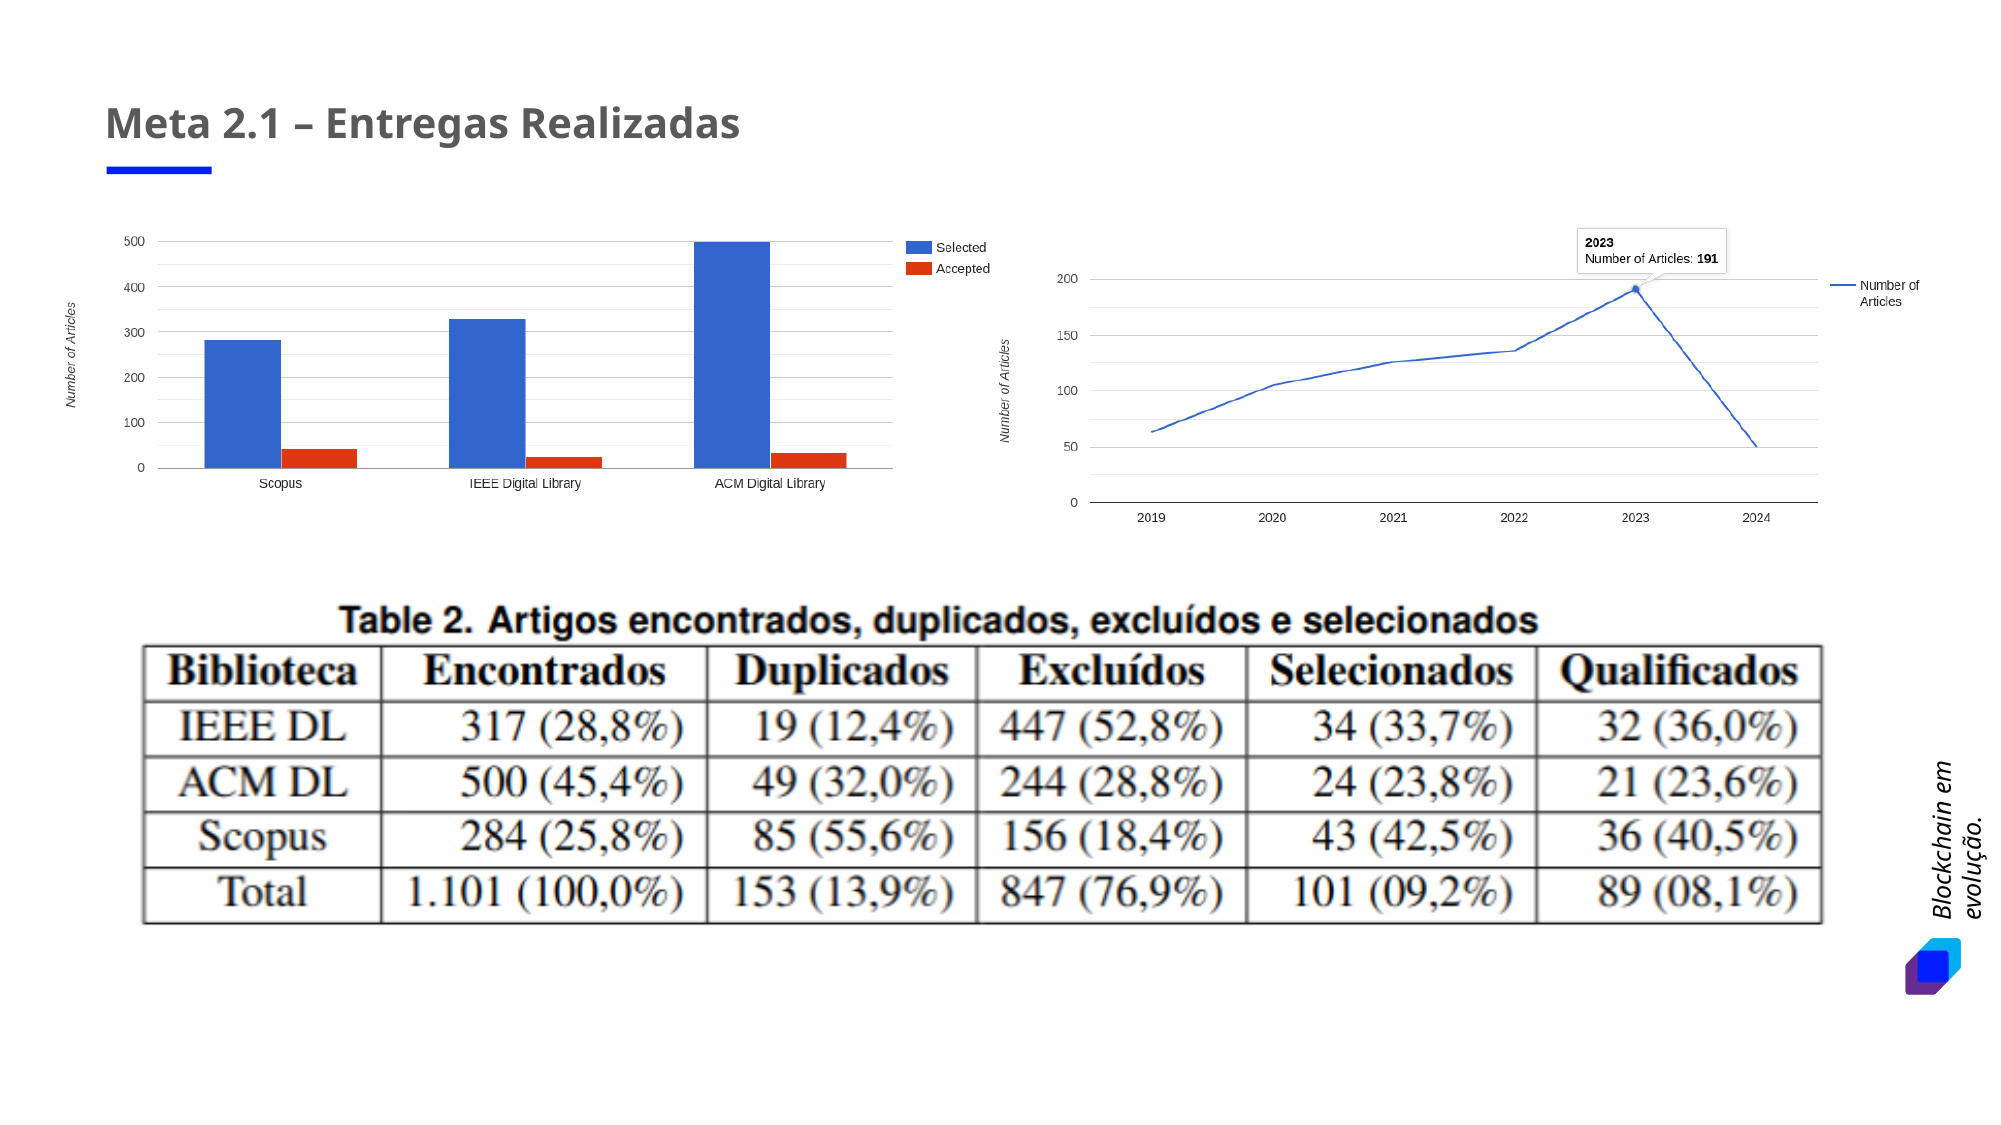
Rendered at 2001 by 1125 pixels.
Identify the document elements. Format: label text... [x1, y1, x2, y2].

picture [1902, 935, 1964, 998]
list Meta 2.1 – Entregas Realizadas [104, 102, 1894, 153]
picture [60, 202, 1925, 530]
picture [133, 592, 1852, 952]
